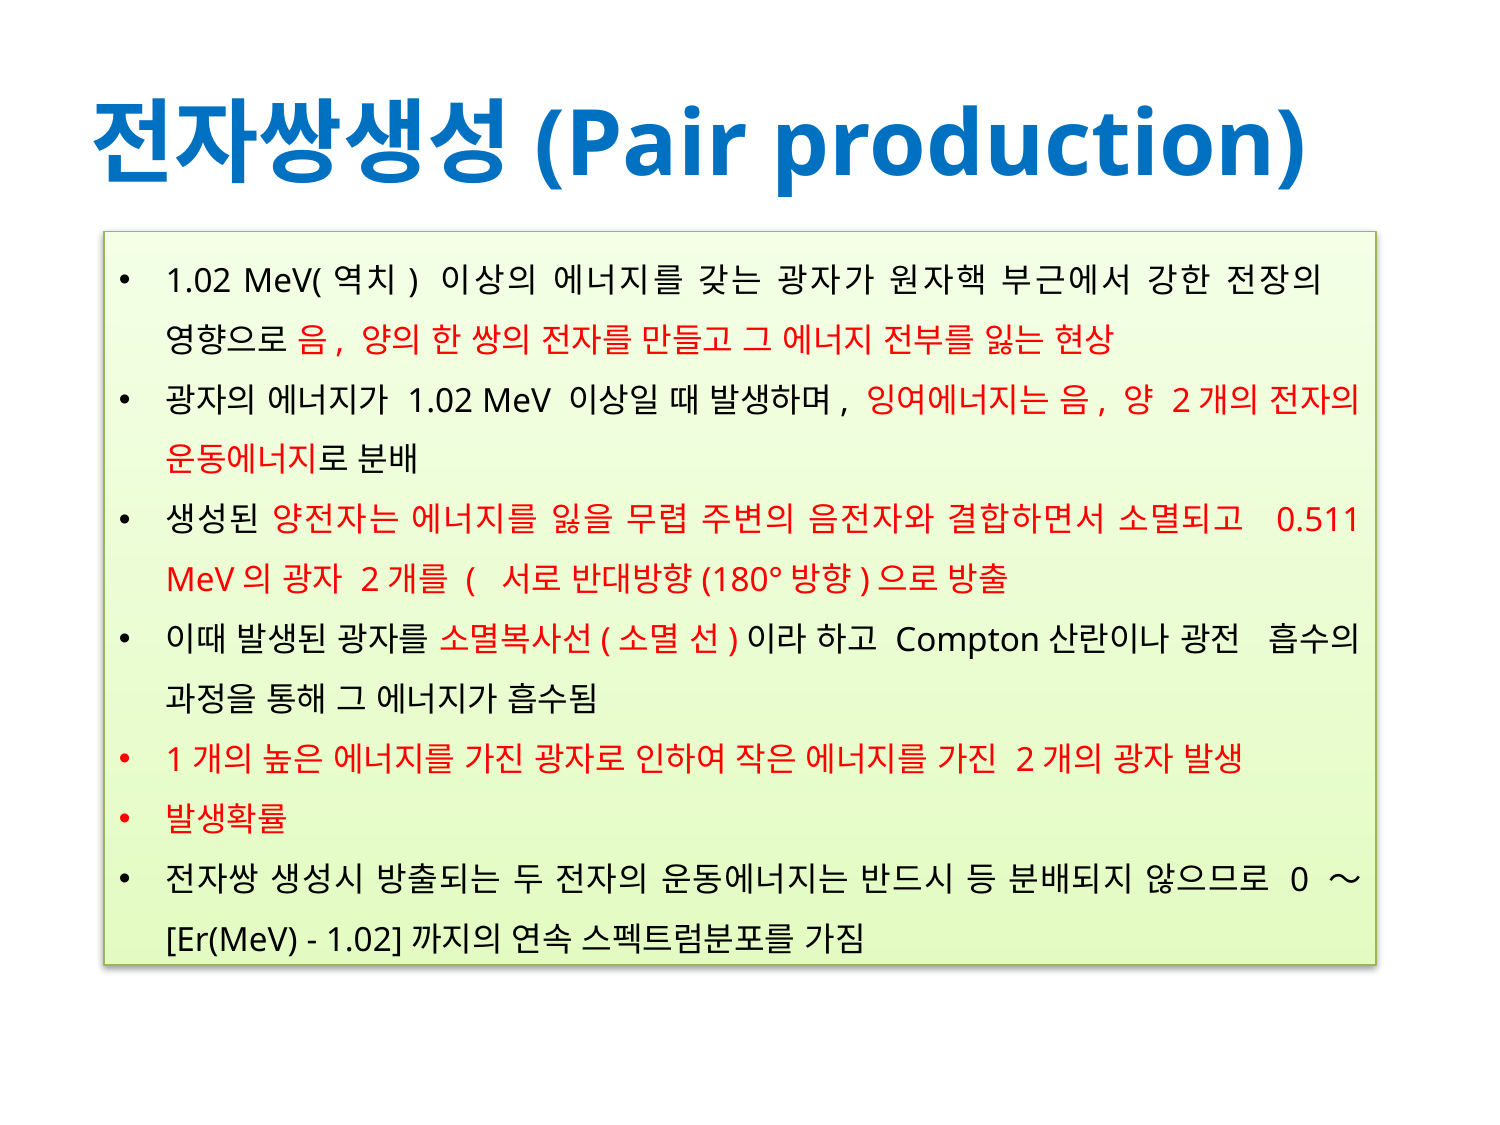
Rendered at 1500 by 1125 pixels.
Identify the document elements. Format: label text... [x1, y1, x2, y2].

title 전자쌍생성(Pair production) [75, 45, 1425, 233]
